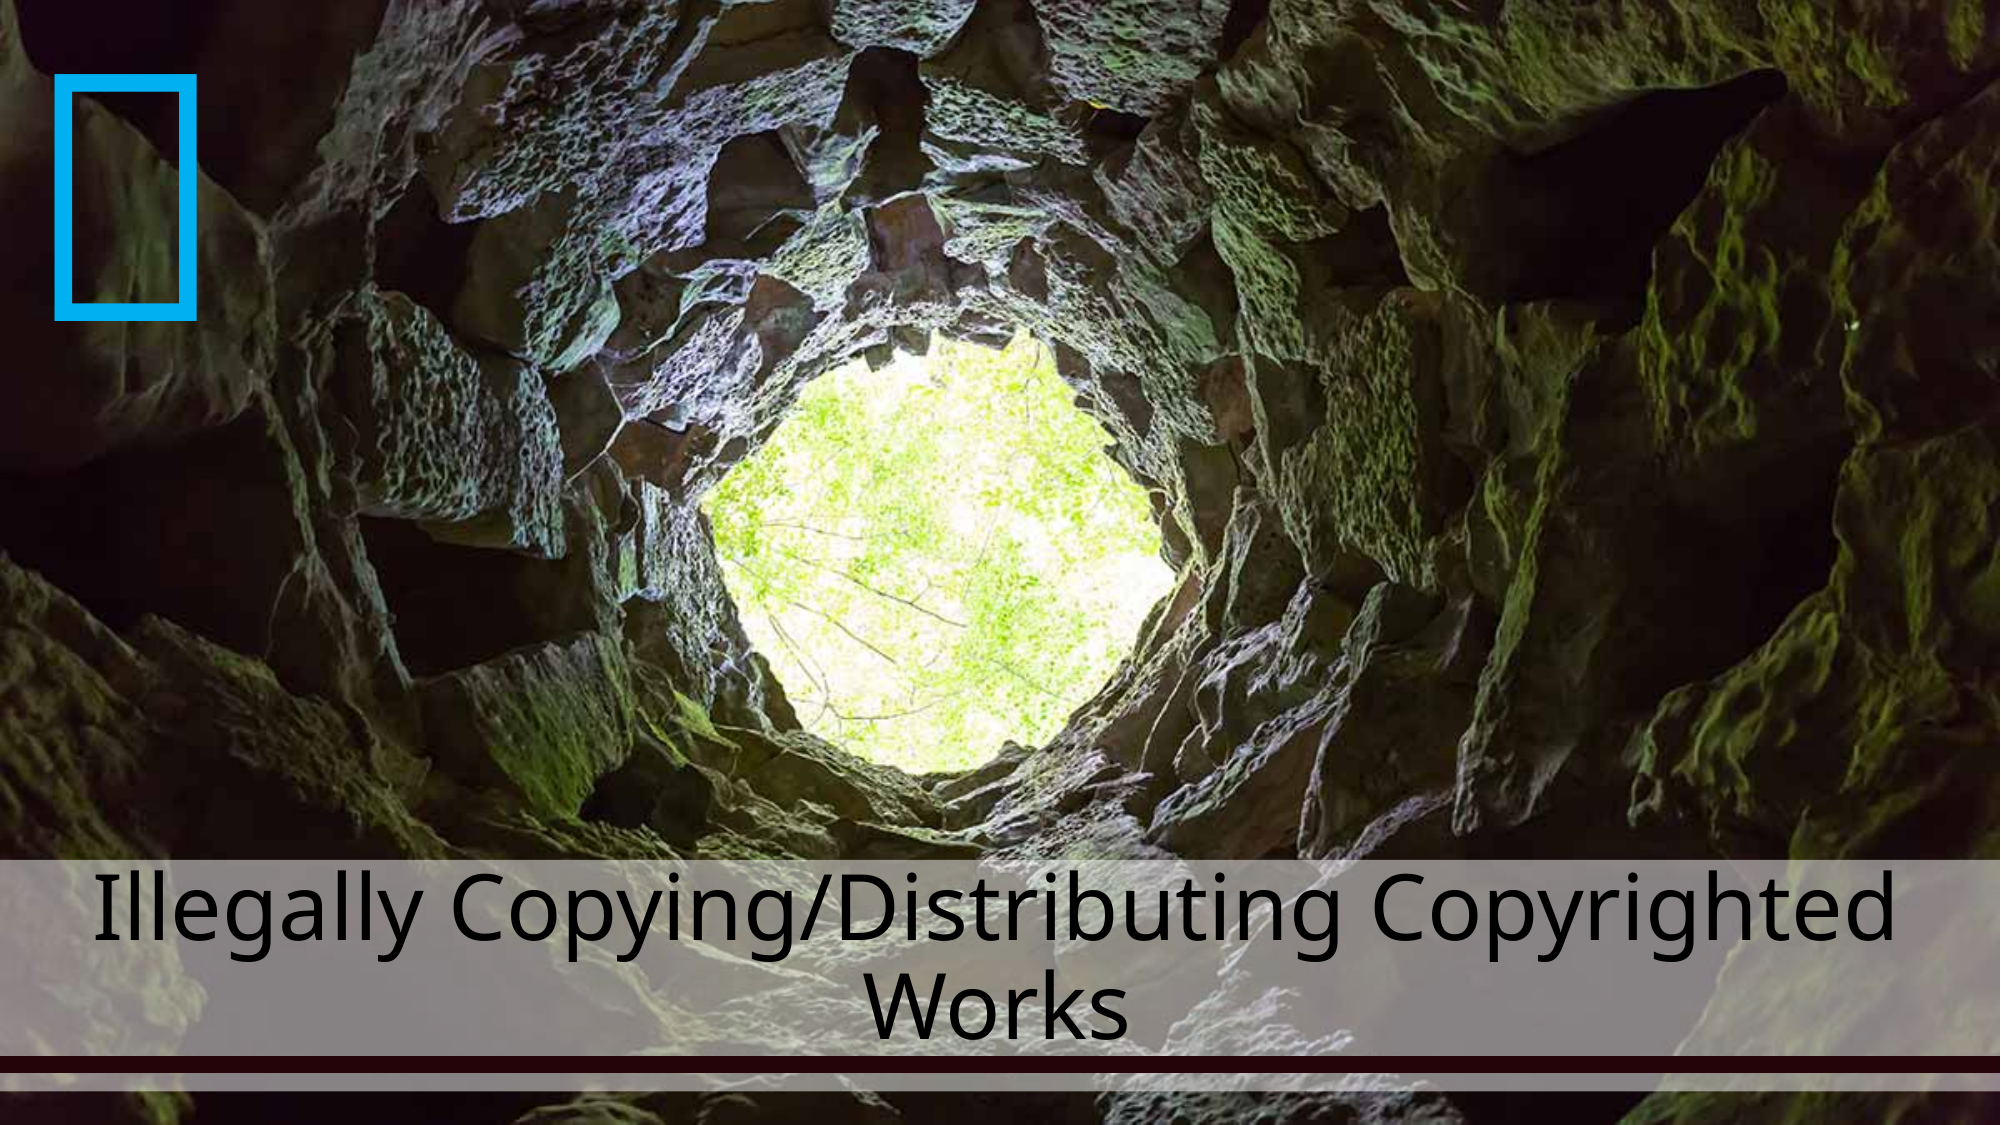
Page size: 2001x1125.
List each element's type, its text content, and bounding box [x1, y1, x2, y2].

text_box  [7, 0, 222, 398]
picture [0, 1092, 2000, 1125]
picture [0, 0, 2000, 859]
title Illegally Copying/Distributing Copyrighted Works [7, 877, 1987, 1044]
